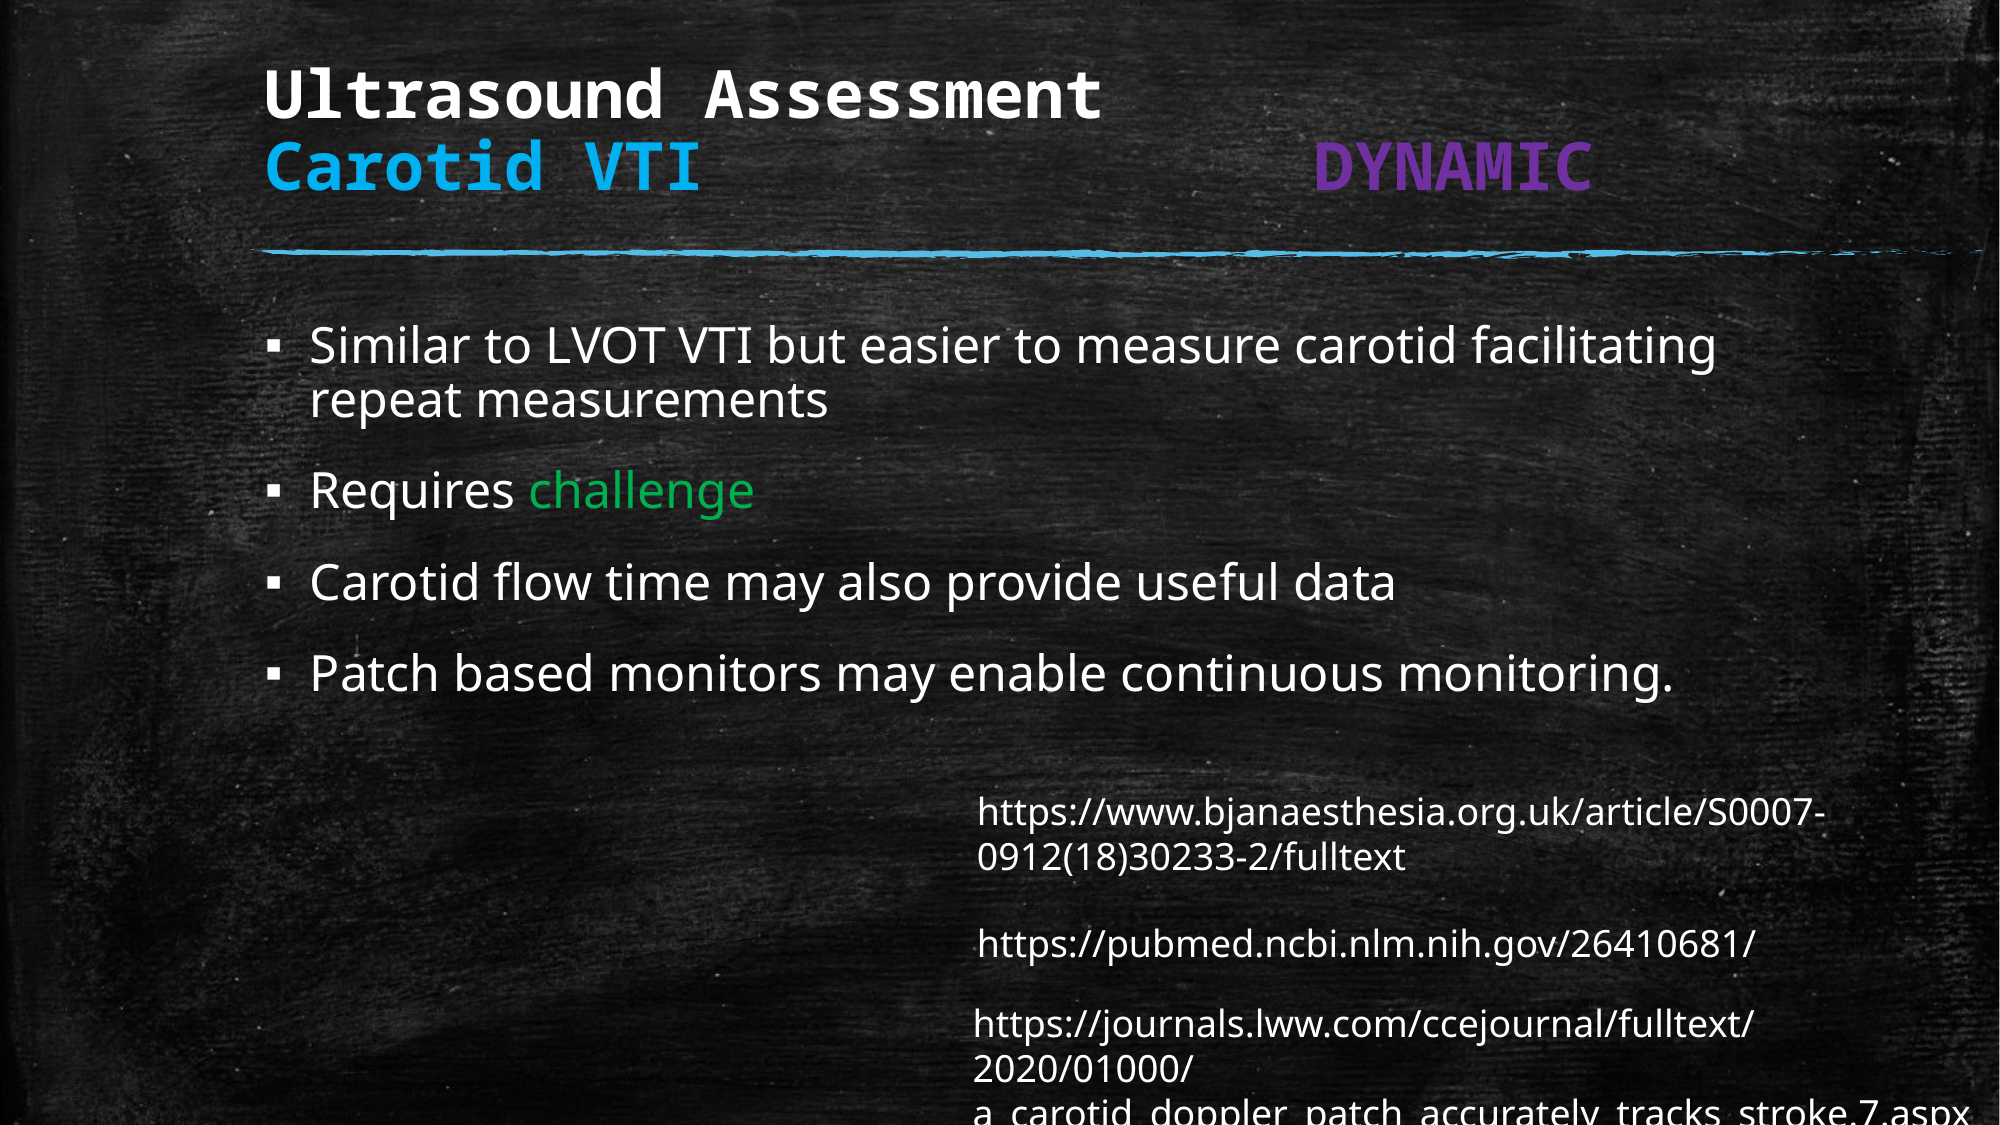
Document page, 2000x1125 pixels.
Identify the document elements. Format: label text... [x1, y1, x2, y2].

text_box https://www.bjanaesthesia.org.uk/article/S0007-0912(18)30233-2/fulltext [962, 780, 1963, 886]
text_box https://journals.lww.com/ccejournal/fulltext/2020/01000/a_carotid_doppler_patch_accurately_tracks_stroke.7.aspx [957, 992, 2000, 1125]
title Ultrasound Assessment Carotid VTI DYNAMIC [249, 45, 1750, 213]
list Similar to LVOT VTI but easier to measure carotid facilitating repeat measurements Requires challenge Carotid flow time may also provide useful data Patch based monitors may enable continuous monitoring. [249, 312, 1750, 1013]
text_box https://pubmed.ncbi.nlm.nih.gov/26410681/ [962, 912, 1994, 973]
